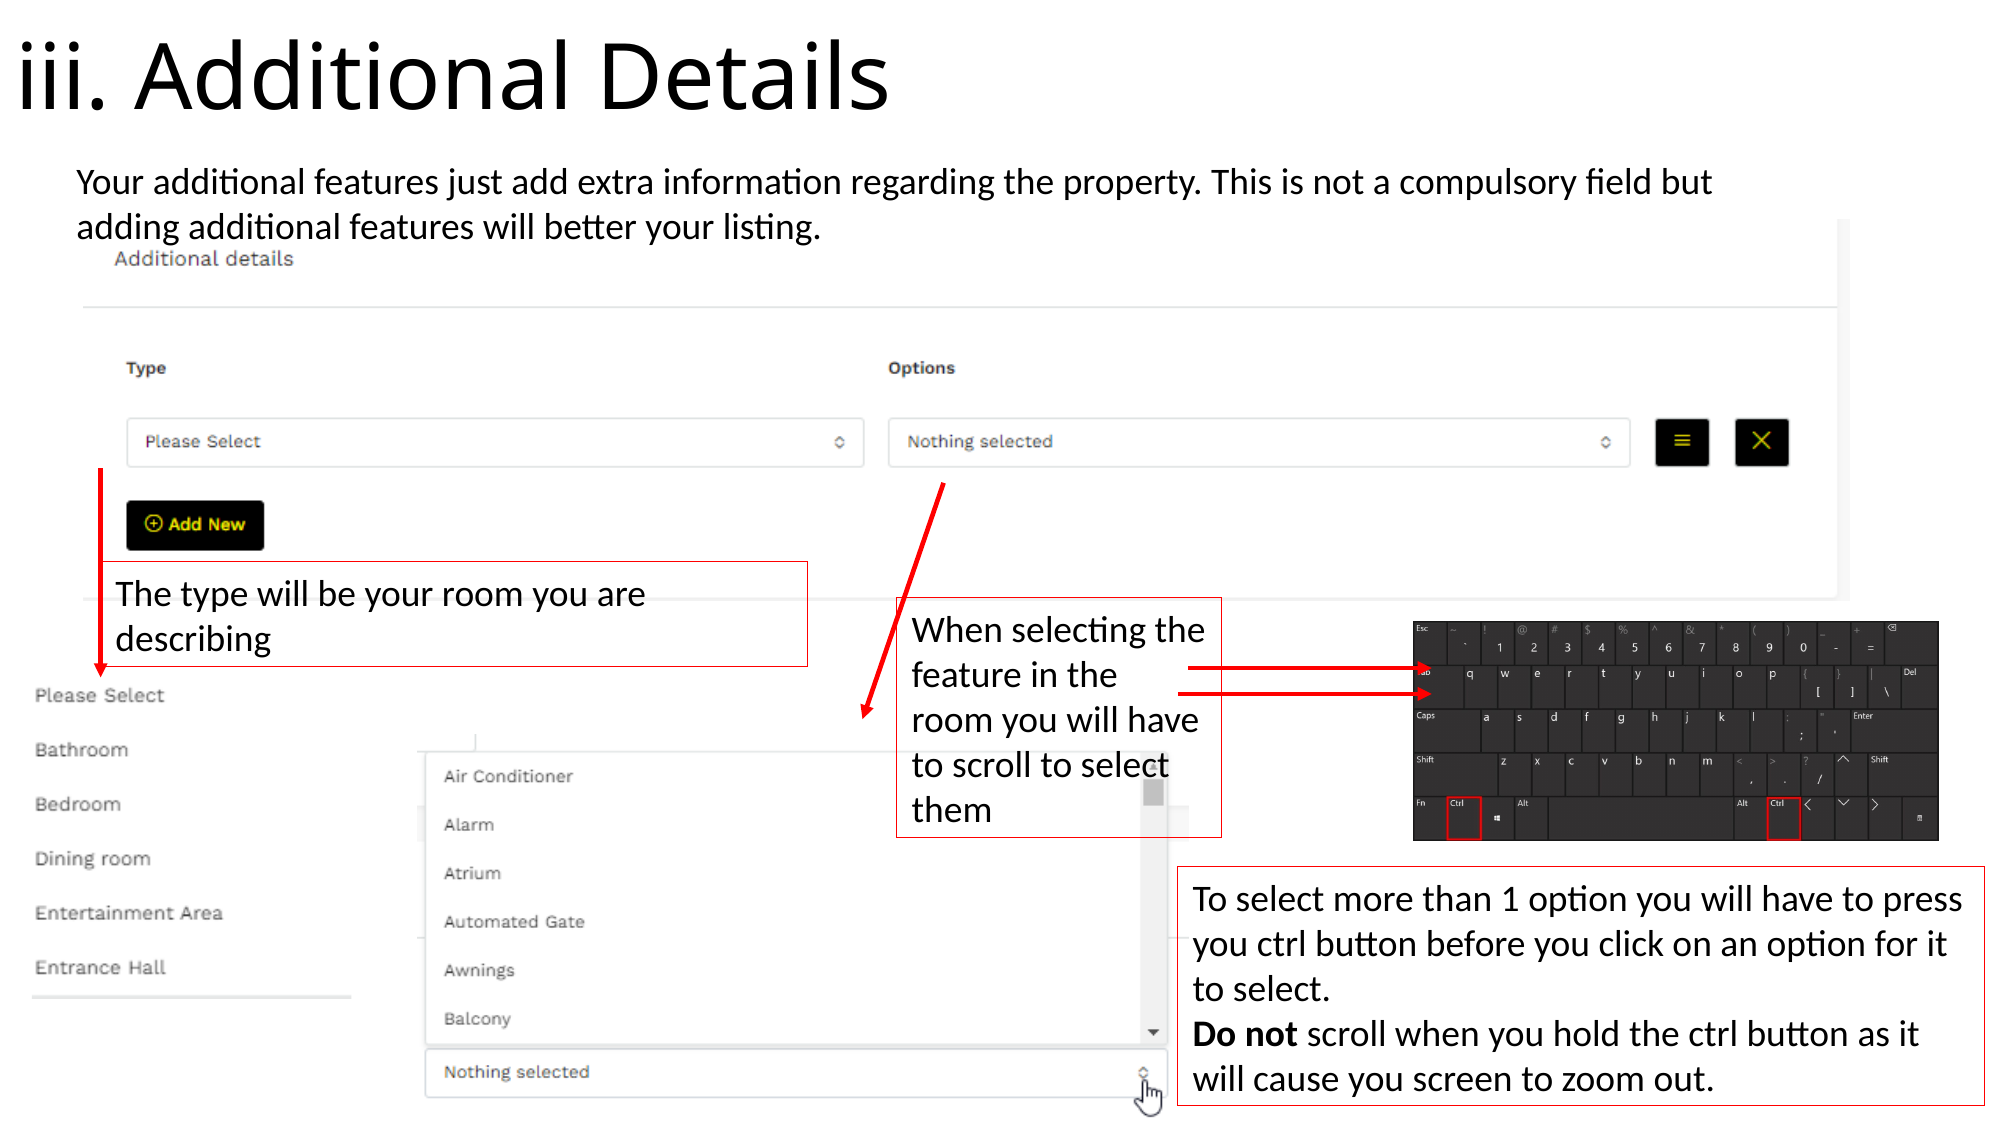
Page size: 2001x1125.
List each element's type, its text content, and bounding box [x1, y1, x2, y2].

picture [417, 734, 1189, 1125]
text_box To select more than 1 option you will have to press you ctrl button before you click on an option for it to select. Do not scroll when you hold the ctrl button as it will cause you screen to zoom out. [1188, 866, 1985, 1106]
text_box The type will be your room you are describing [101, 601, 808, 667]
picture [1413, 621, 1939, 841]
picture [83, 219, 1850, 601]
text_box When selecting the feature in the room you will have to scroll to select them [896, 601, 1222, 838]
picture [31, 676, 352, 1000]
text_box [862, 482, 944, 720]
title iii. Additional Details [0, 0, 1725, 189]
text_box Your additional features just add extra information regarding the property. This is not a compulsory field but adding additional features will better your listing. [61, 149, 1766, 255]
